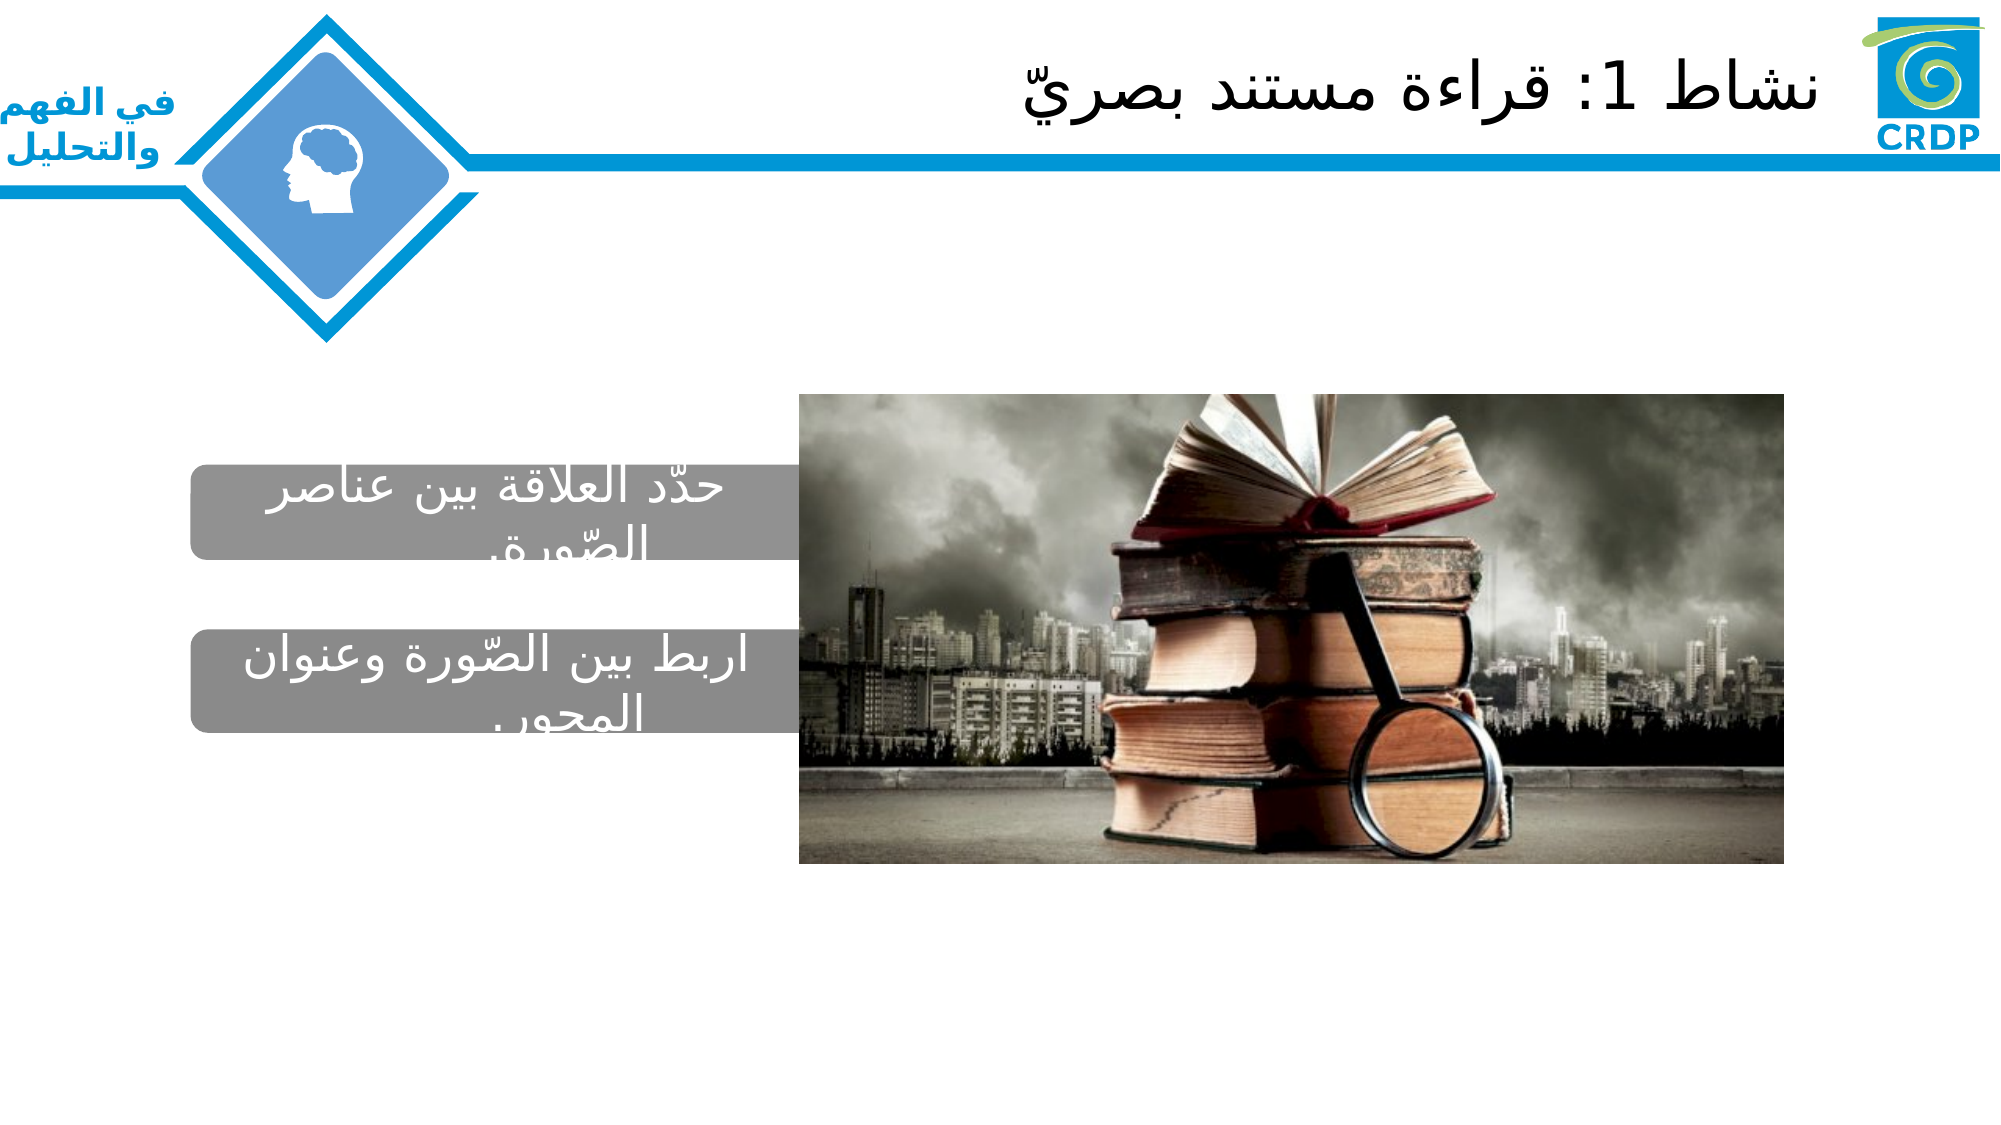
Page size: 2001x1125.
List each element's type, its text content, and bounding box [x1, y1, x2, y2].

picture [1912, 142, 1918, 150]
picture [1938, 130, 1949, 144]
text_box اربط بين الصّورة وعنوان المحور. [189, 628, 799, 734]
title نشاط 1: قراءة مستند بصريّ [413, 35, 1838, 142]
picture [1912, 130, 1918, 137]
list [799, 394, 1784, 864]
text_box حدّد العلاقة بين عناصر الصّورة. [189, 464, 799, 561]
picture [1862, 17, 1985, 150]
